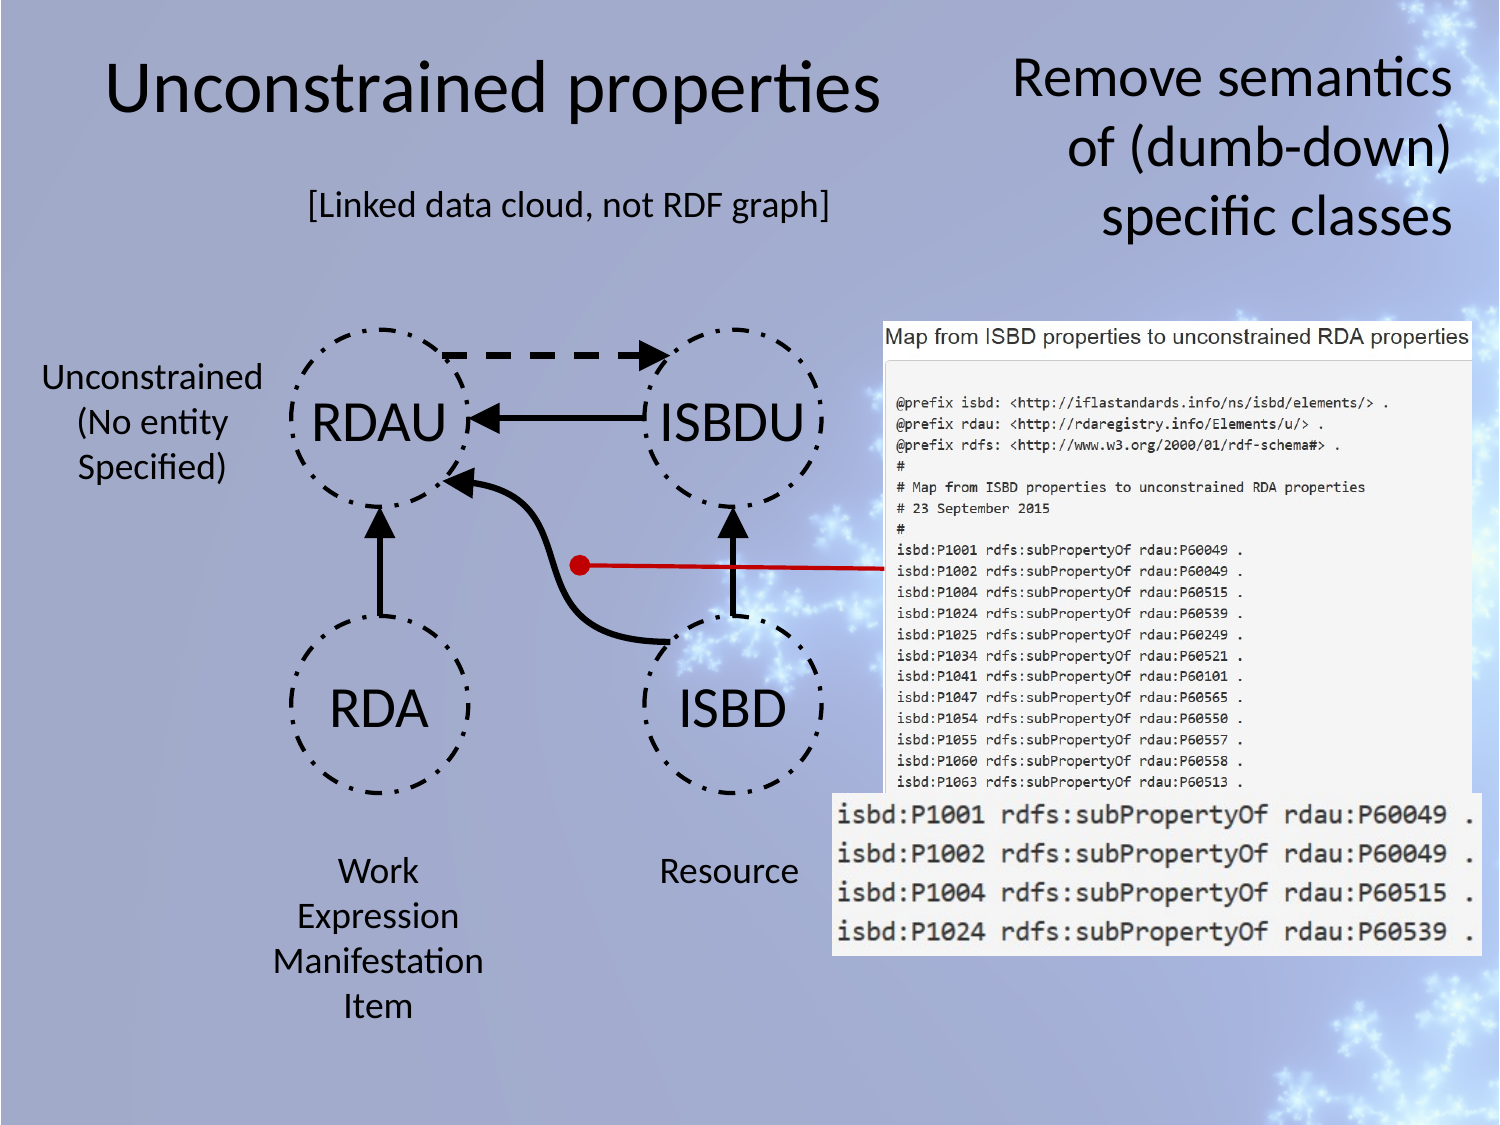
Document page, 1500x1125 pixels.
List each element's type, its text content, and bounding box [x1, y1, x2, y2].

text_box Unconstrained properties [72, 30, 897, 135]
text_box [643, 329, 823, 508]
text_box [579, 564, 885, 569]
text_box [644, 615, 822, 794]
text_box Resource [644, 838, 815, 899]
text_box Unconstrained (No entity Specified) [26, 344, 279, 495]
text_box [290, 329, 469, 508]
text_box [Linked data cloud, not RDF graph] [292, 172, 846, 233]
text_box Remove semantics of (dumb-down) specific classes [997, 30, 1469, 255]
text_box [475, 447, 638, 676]
text_box Work Expression Manifestation Item [257, 838, 500, 1034]
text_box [290, 615, 469, 794]
picture [1, 0, 1499, 1125]
